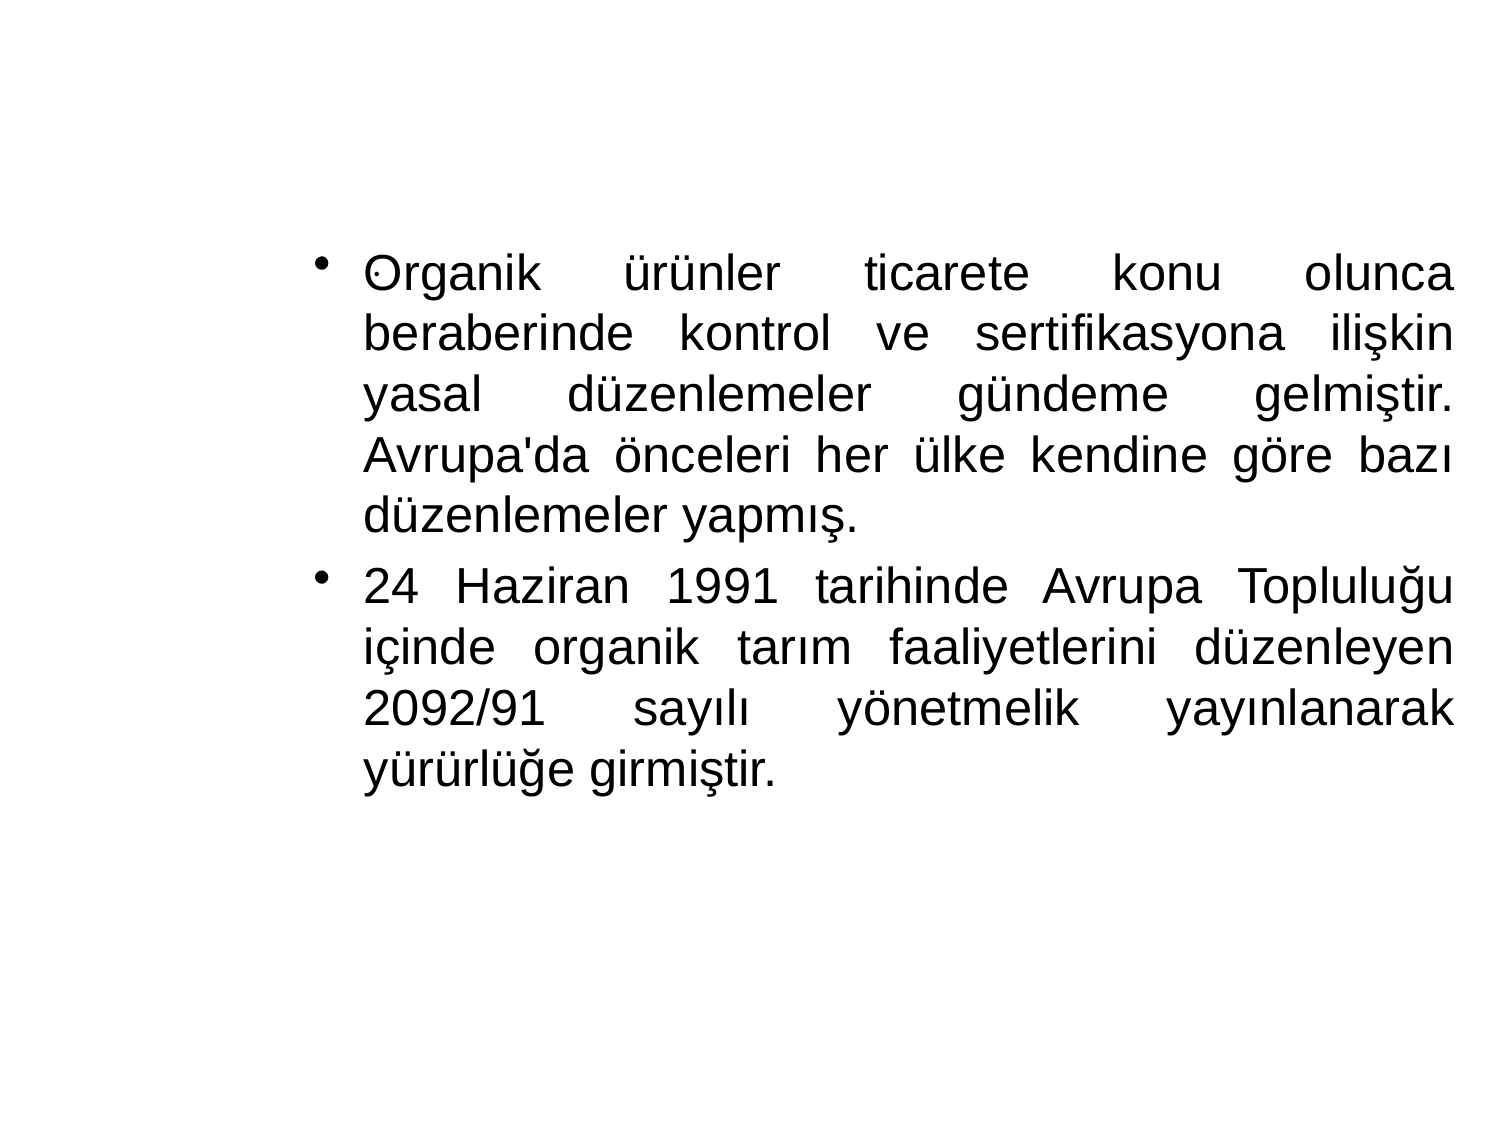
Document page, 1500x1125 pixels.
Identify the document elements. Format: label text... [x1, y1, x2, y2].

text_box Organik ürünler ticarete konu olunca beraberinde kontrol ve sertifikasyona ilişkin yasal düzenlemeler gündeme gelmiştir. Avrupa'da önceleri her ülke kendine göre bazı düzenlemeler yapmış. 24 Haziran 1991 tarihinde Avrupa Topluluğu içinde organik tarım faaliyetlerini düzenleyen 2092/91 sayılı yönetmelik yayınlanarak yürürlüğe girmiştir. [298, 231, 1471, 811]
